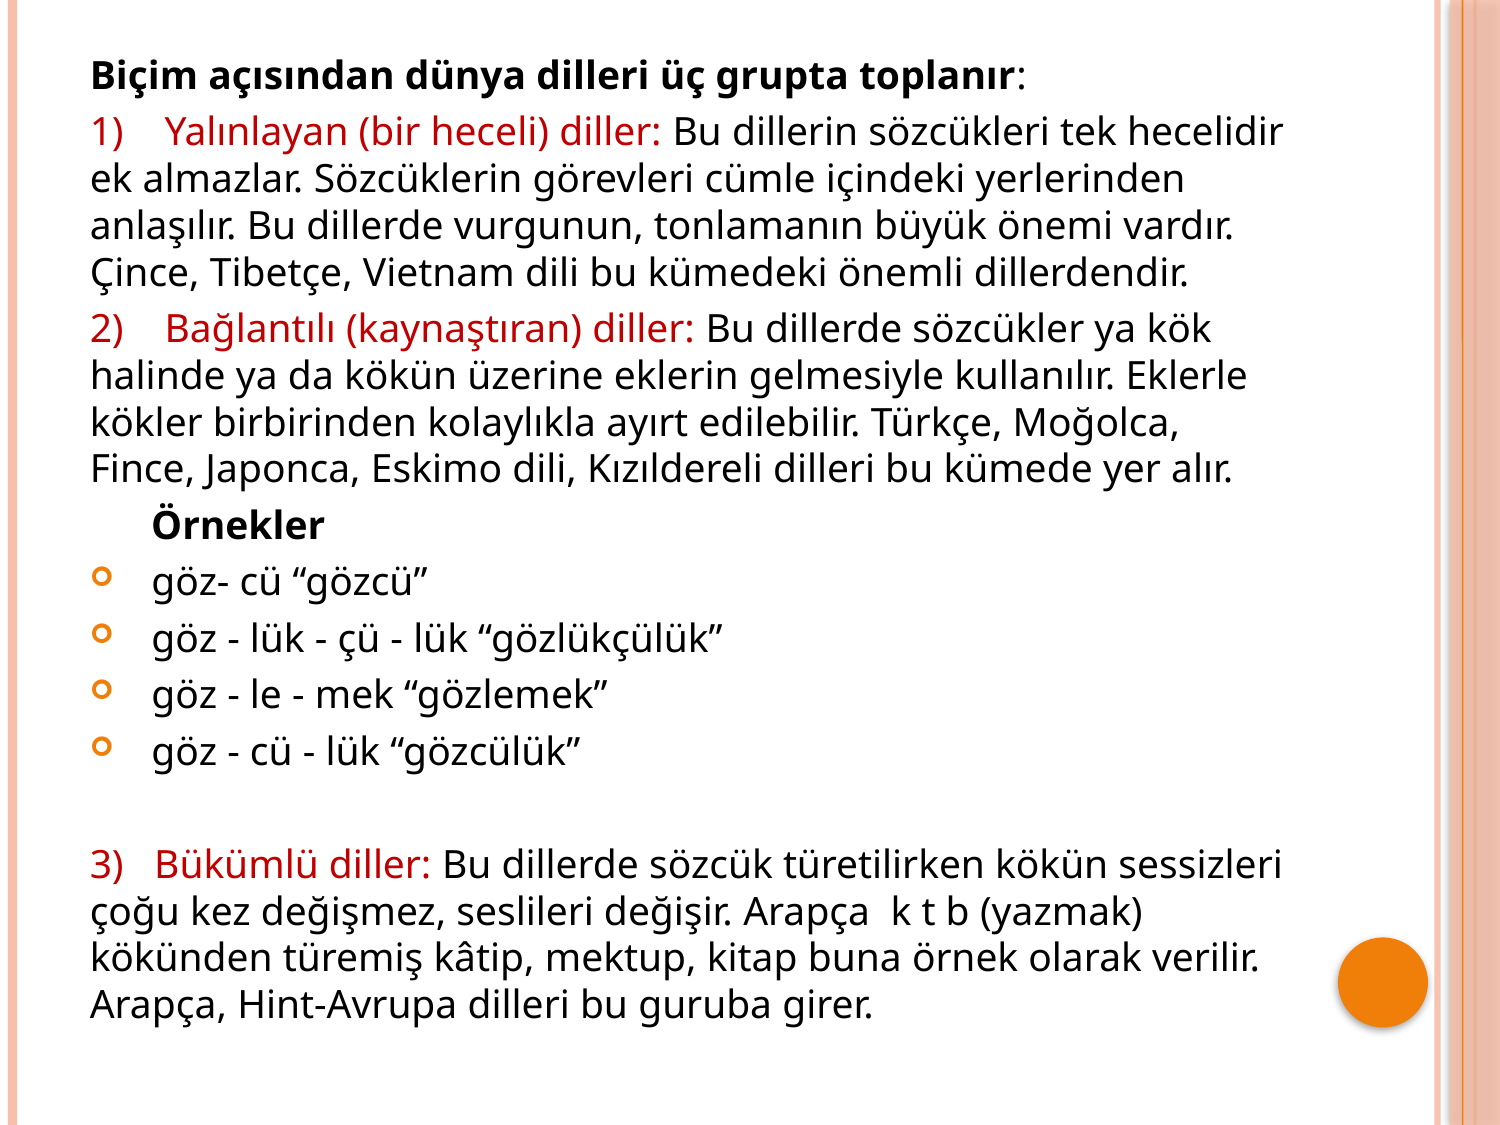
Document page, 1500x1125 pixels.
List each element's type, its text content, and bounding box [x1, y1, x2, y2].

list Biçim açısından dünya dilleri üç grupta toplanır: 1) Yalınlayan (bir heceli) diller: Bu dillerin sözcükleri tek hecelidir ek almazlar. Sözcüklerin görevleri cümle içindeki yerlerinden anlaşılır. Bu dillerde vurgunun, tonlamanın büyük önemi vardır. Çince, Tibetçe, Vietnam dili bu kümedeki önemli dillerdendir. 2) Bağlantılı (kaynaştıran) diller: Bu dillerde sözcükler ya kök halinde ya da kökün üzerine eklerin gelmesiyle kullanılır. Eklerle kökler birbirinden kolaylıkla ayırt edilebilir. Türkçe, Moğolca, Fince, Japonca, Eskimo dili, Kızıldereli dilleri bu kümede yer alır. Örnekler göz- cü “gözcü” göz - lük - çü - lük “gözlükçülük” göz - le - mek “gözlemek” göz - cü - lük “gözcülük” 3) Bükümlü diller: Bu dillerde sözcük türetilirken kökün sessizleri çoğu kez değişmez, seslileri değişir. Arapça k t b (yazmak) kökünden türemiş kâtip, mektup, kitap buna örnek olarak verilir. Arapça, Hint-Avrupa dilleri bu guruba girer. [75, 42, 1300, 1062]
